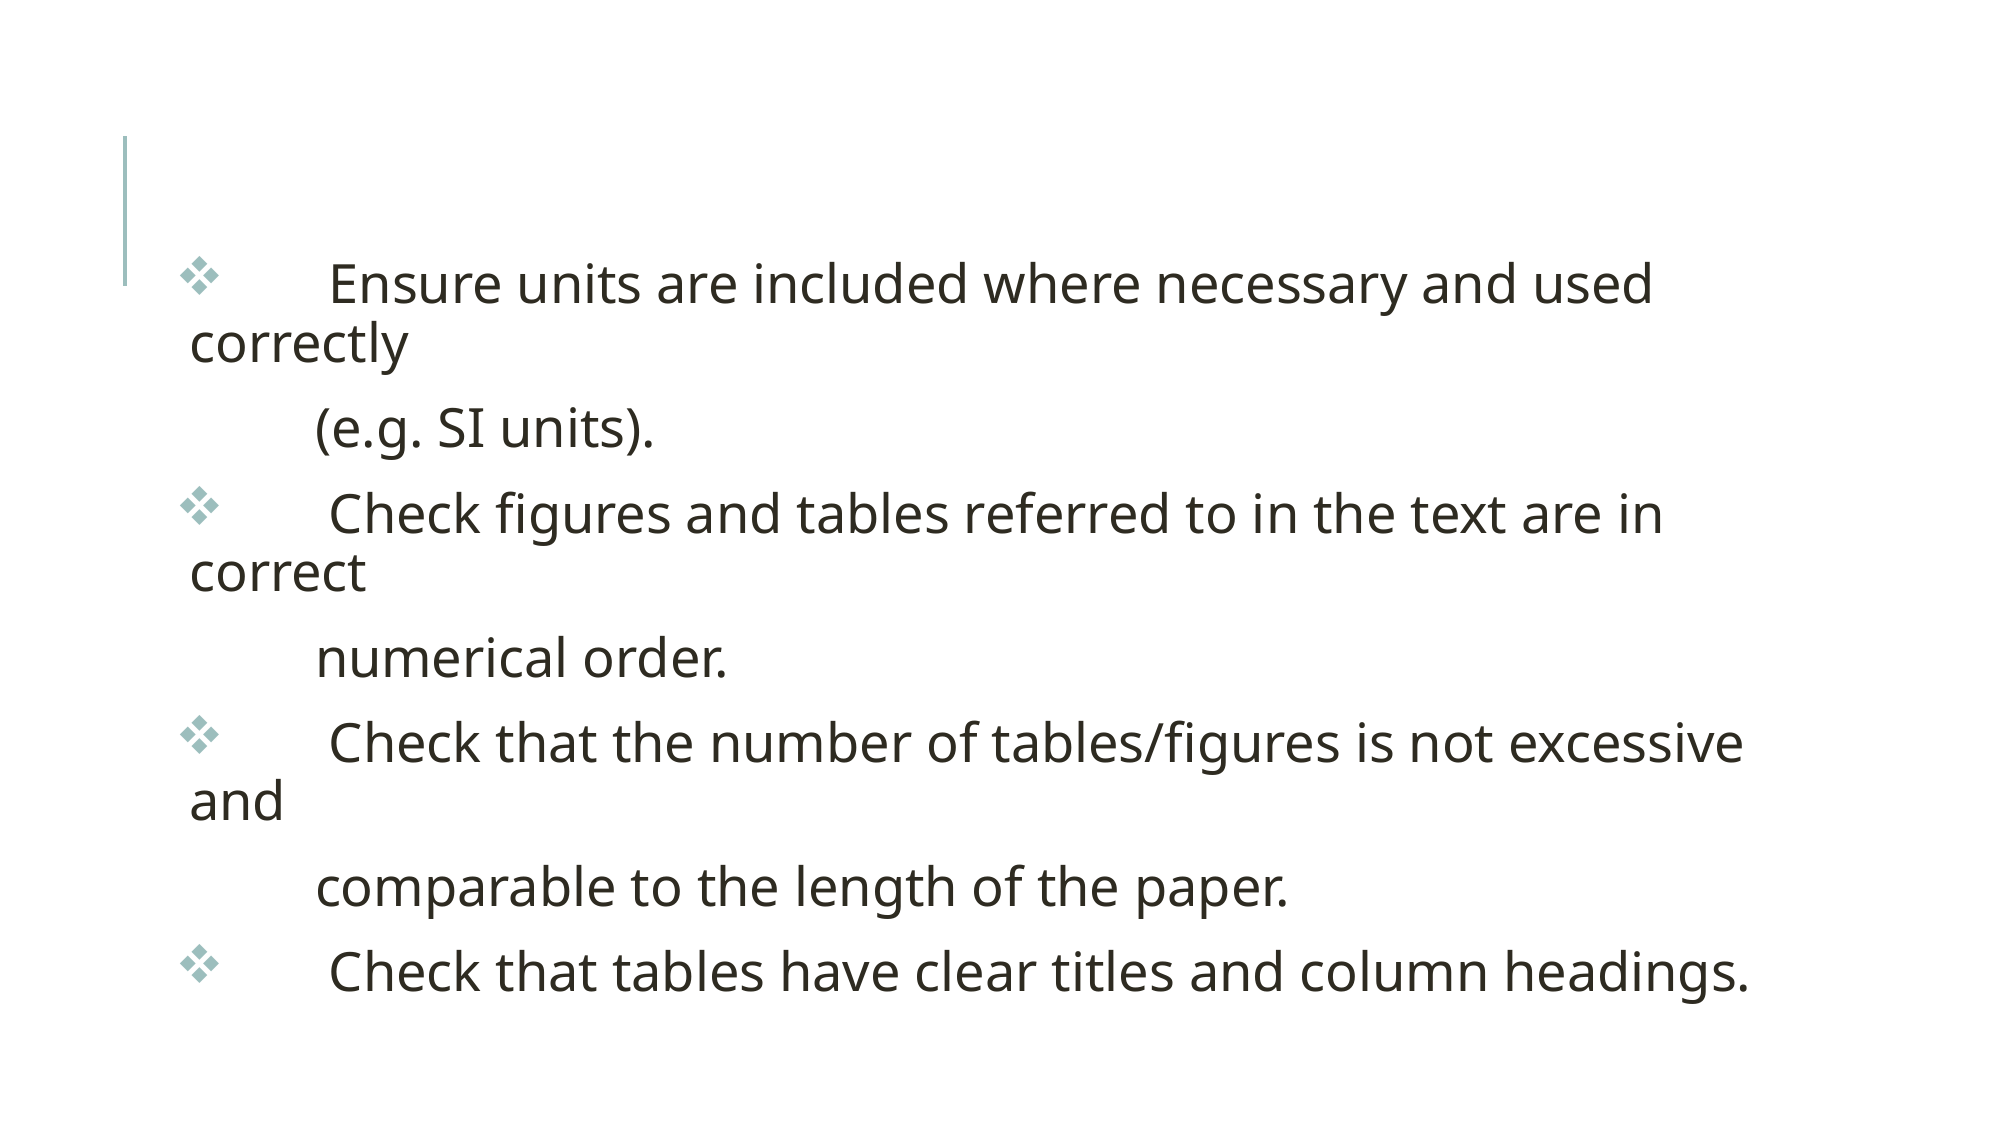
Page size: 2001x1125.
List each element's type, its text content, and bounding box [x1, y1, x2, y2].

list Ensure units are included where necessary and used correctly (e.g. SI units). Check figures and tables referred to in the text are in correct numerical order. Check that the number of tables/figures is not excessive and comparable to the length of the paper. Check that tables have clear titles and column headings. [168, 249, 1763, 1066]
